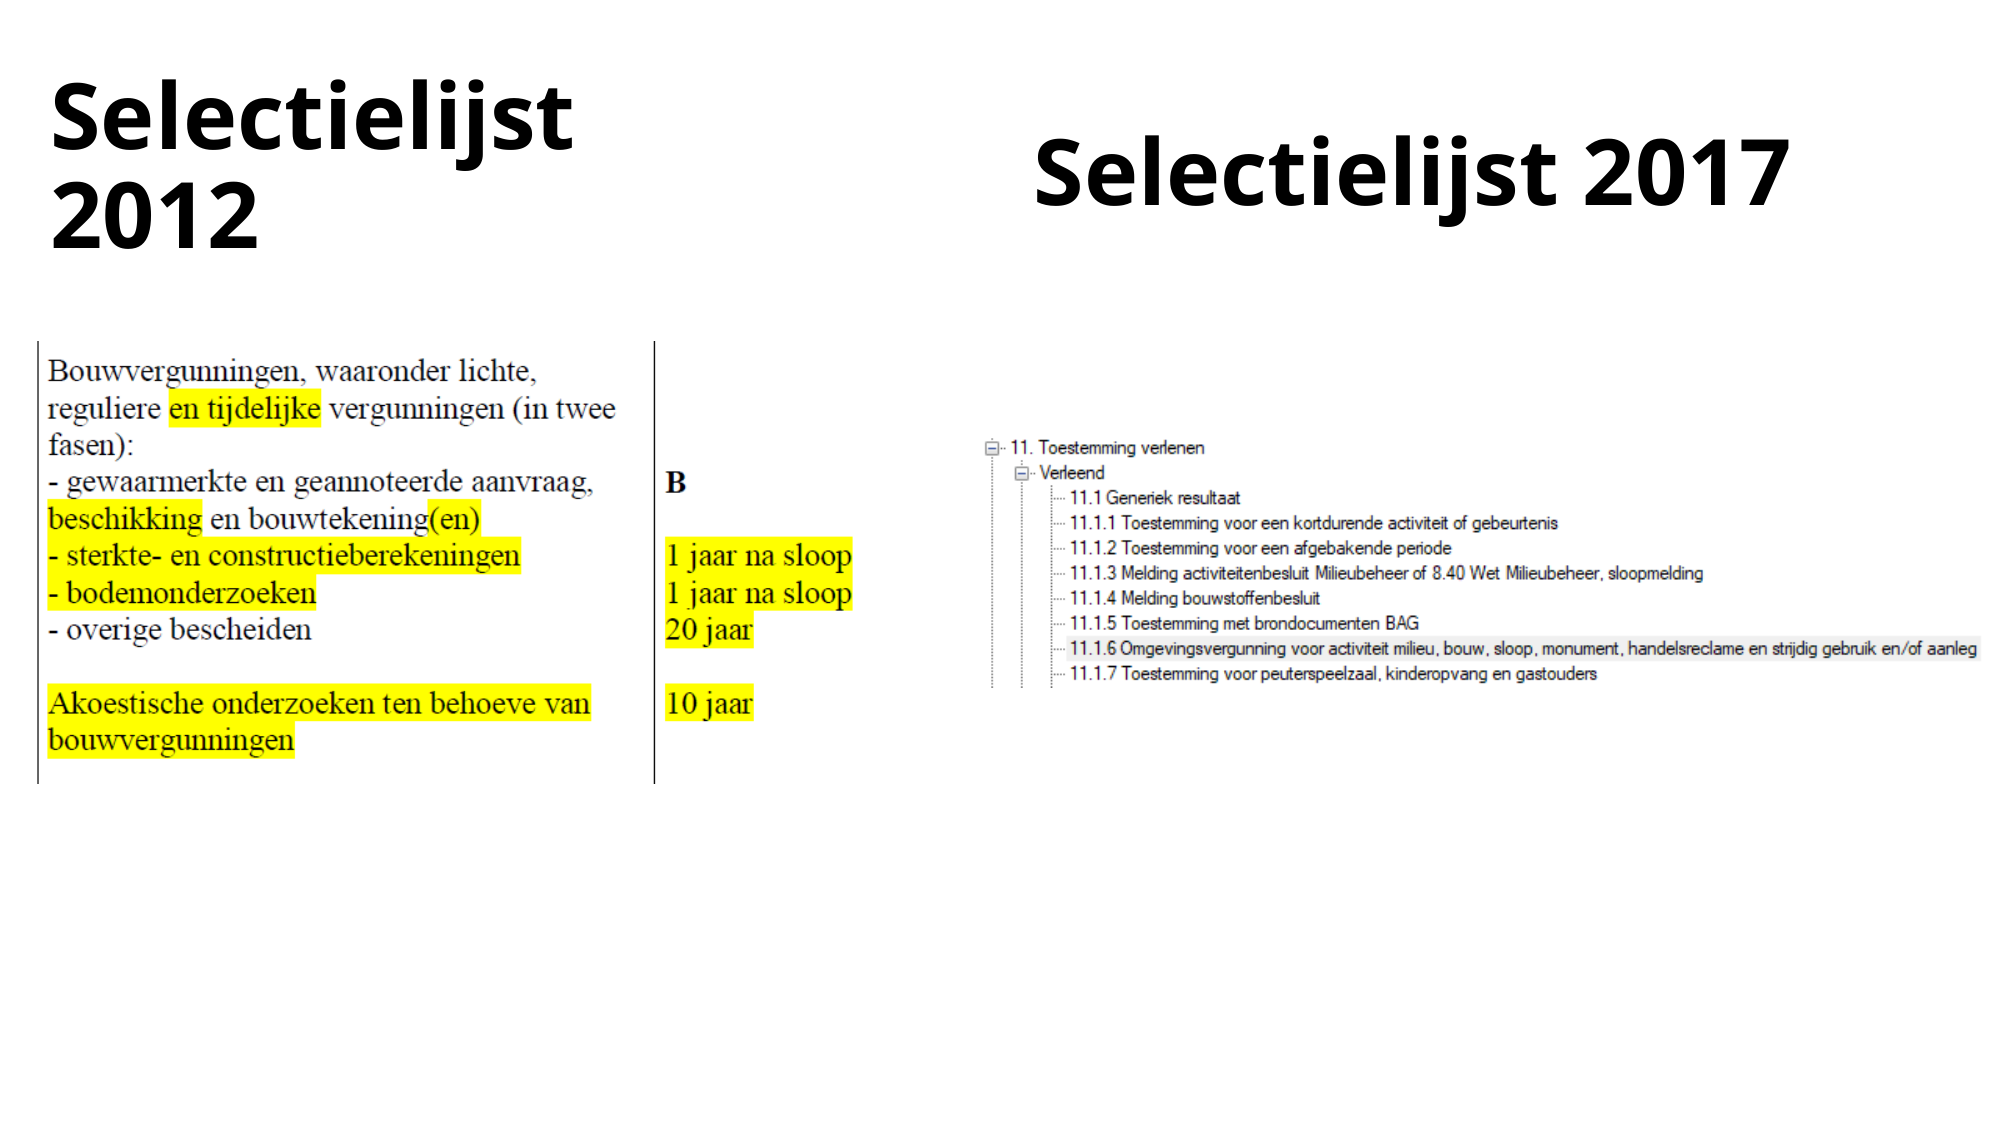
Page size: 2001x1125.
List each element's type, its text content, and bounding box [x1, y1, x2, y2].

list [0, 341, 884, 784]
picture [976, 437, 2000, 688]
title Selectielijst 2012 [35, 60, 699, 279]
text_box Selectielijst 2017 [1019, 106, 1808, 232]
